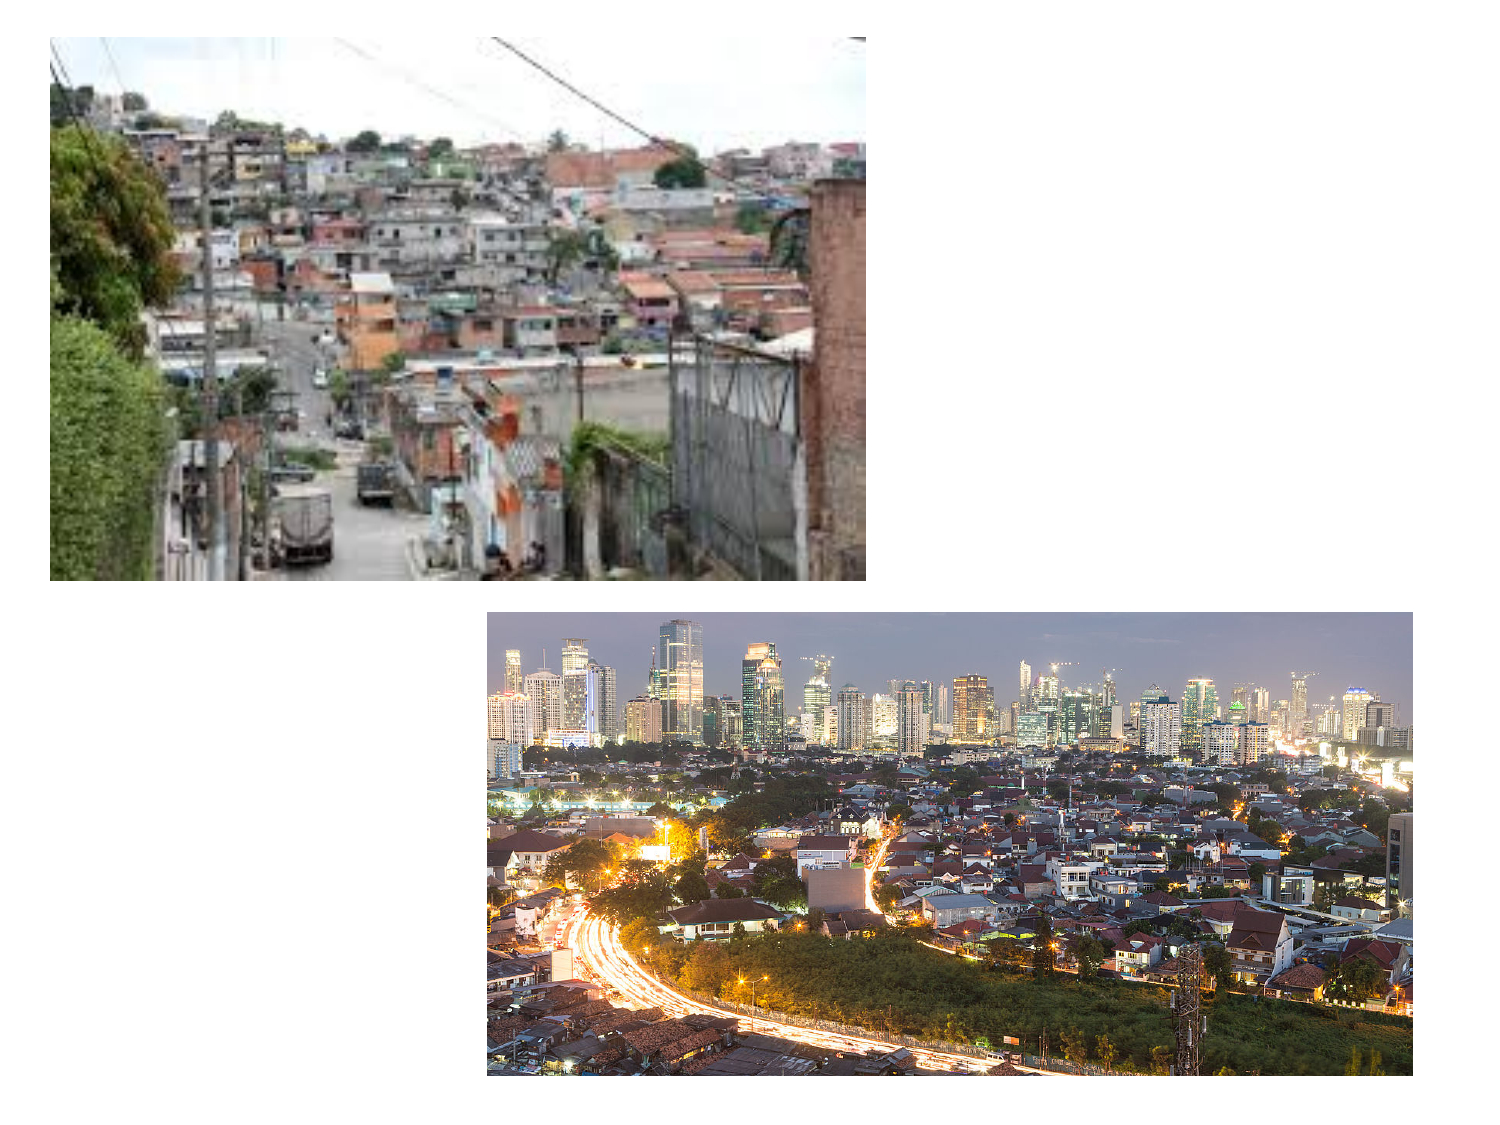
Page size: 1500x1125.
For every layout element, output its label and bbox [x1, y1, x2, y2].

picture [487, 612, 1413, 1077]
picture [49, 37, 867, 581]
